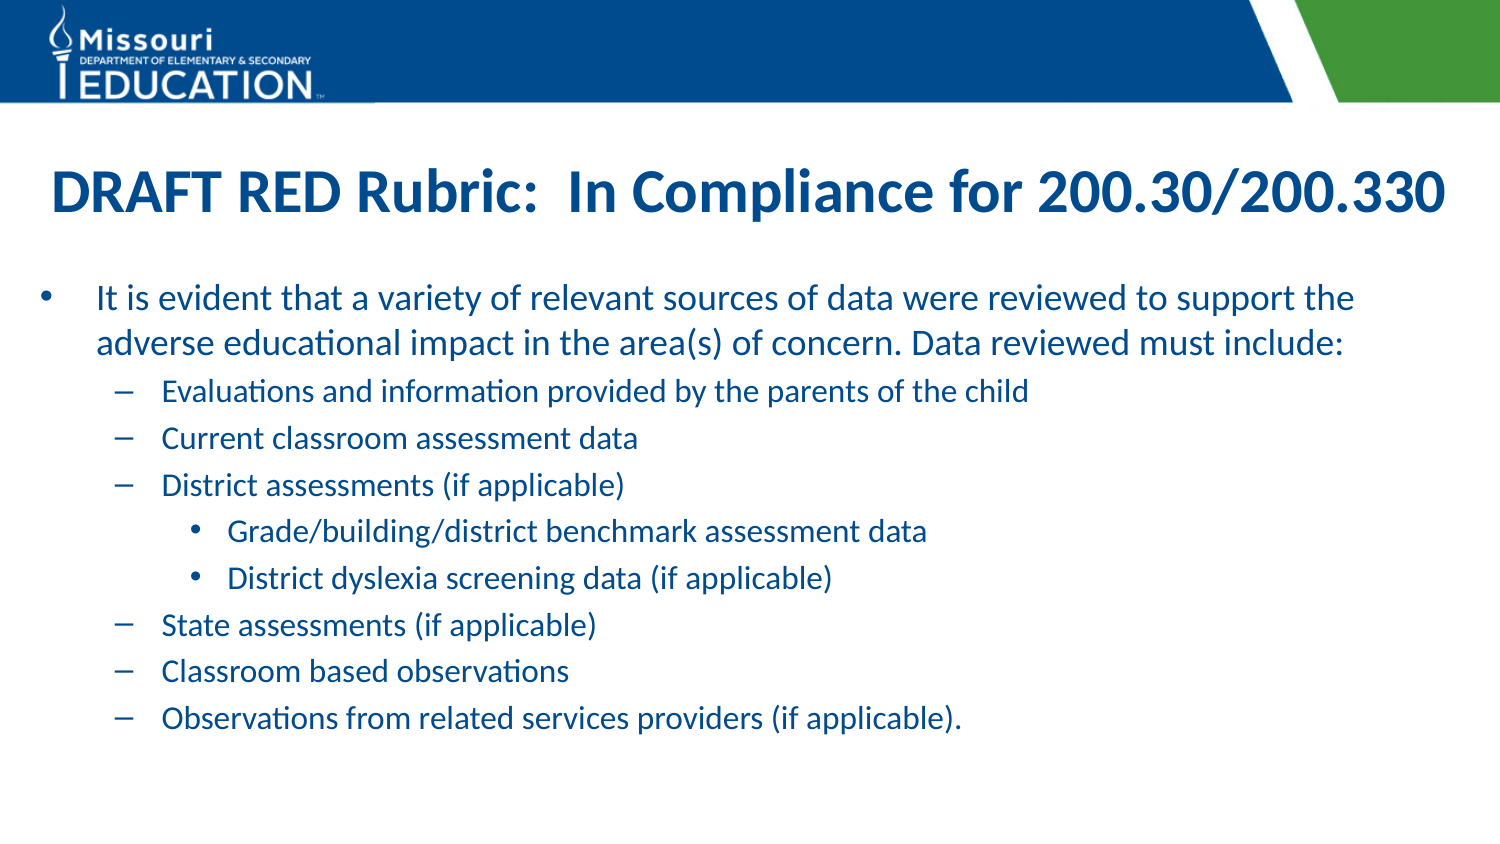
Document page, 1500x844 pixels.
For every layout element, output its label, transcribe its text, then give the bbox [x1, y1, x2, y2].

title DRAFT RED Rubric: In Compliance for 200.30/200.330 [24, 121, 1475, 254]
list It is evident that a variety of relevant sources of data were reviewed to support the adverse educational impact in the area(s) of concern. Data reviewed must include: Evaluations and information provided by the parents of the child Current classroom assessment data District assessments (if applicable) Grade/building/district benchmark assessment data District dyslexia screening data (if applicable) State assessments (if applicable) Classroom based observations Observations from related services providers (if applicable). [24, 265, 1475, 810]
picture [0, 0, 1500, 844]
